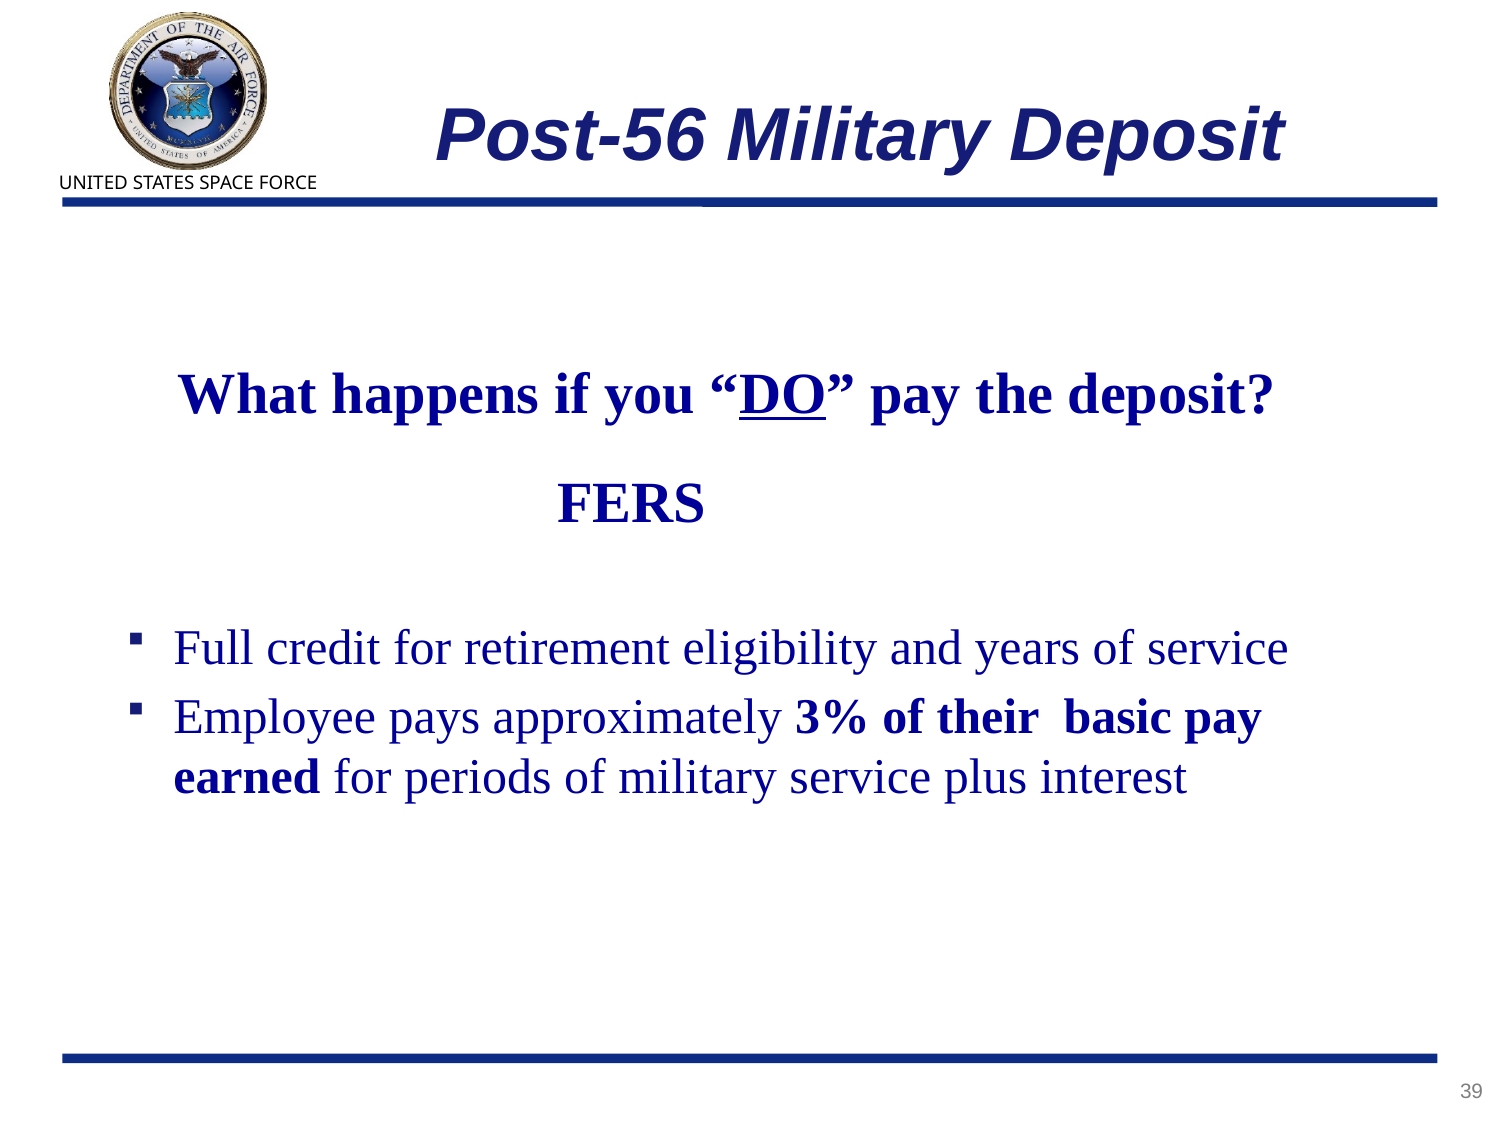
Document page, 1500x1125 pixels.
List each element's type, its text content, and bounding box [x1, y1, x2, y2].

list What happens if you “DO” pay the deposit? FERS Full credit for retirement eligibility and years of service Employee pays approximately 3% of their basic pay earned for periods of military service plus interest [45, 184, 1423, 1025]
slide_number 39 [1310, 1070, 1499, 1121]
title Post-56 Military Deposit [274, 36, 1447, 225]
picture [109, 12, 267, 170]
